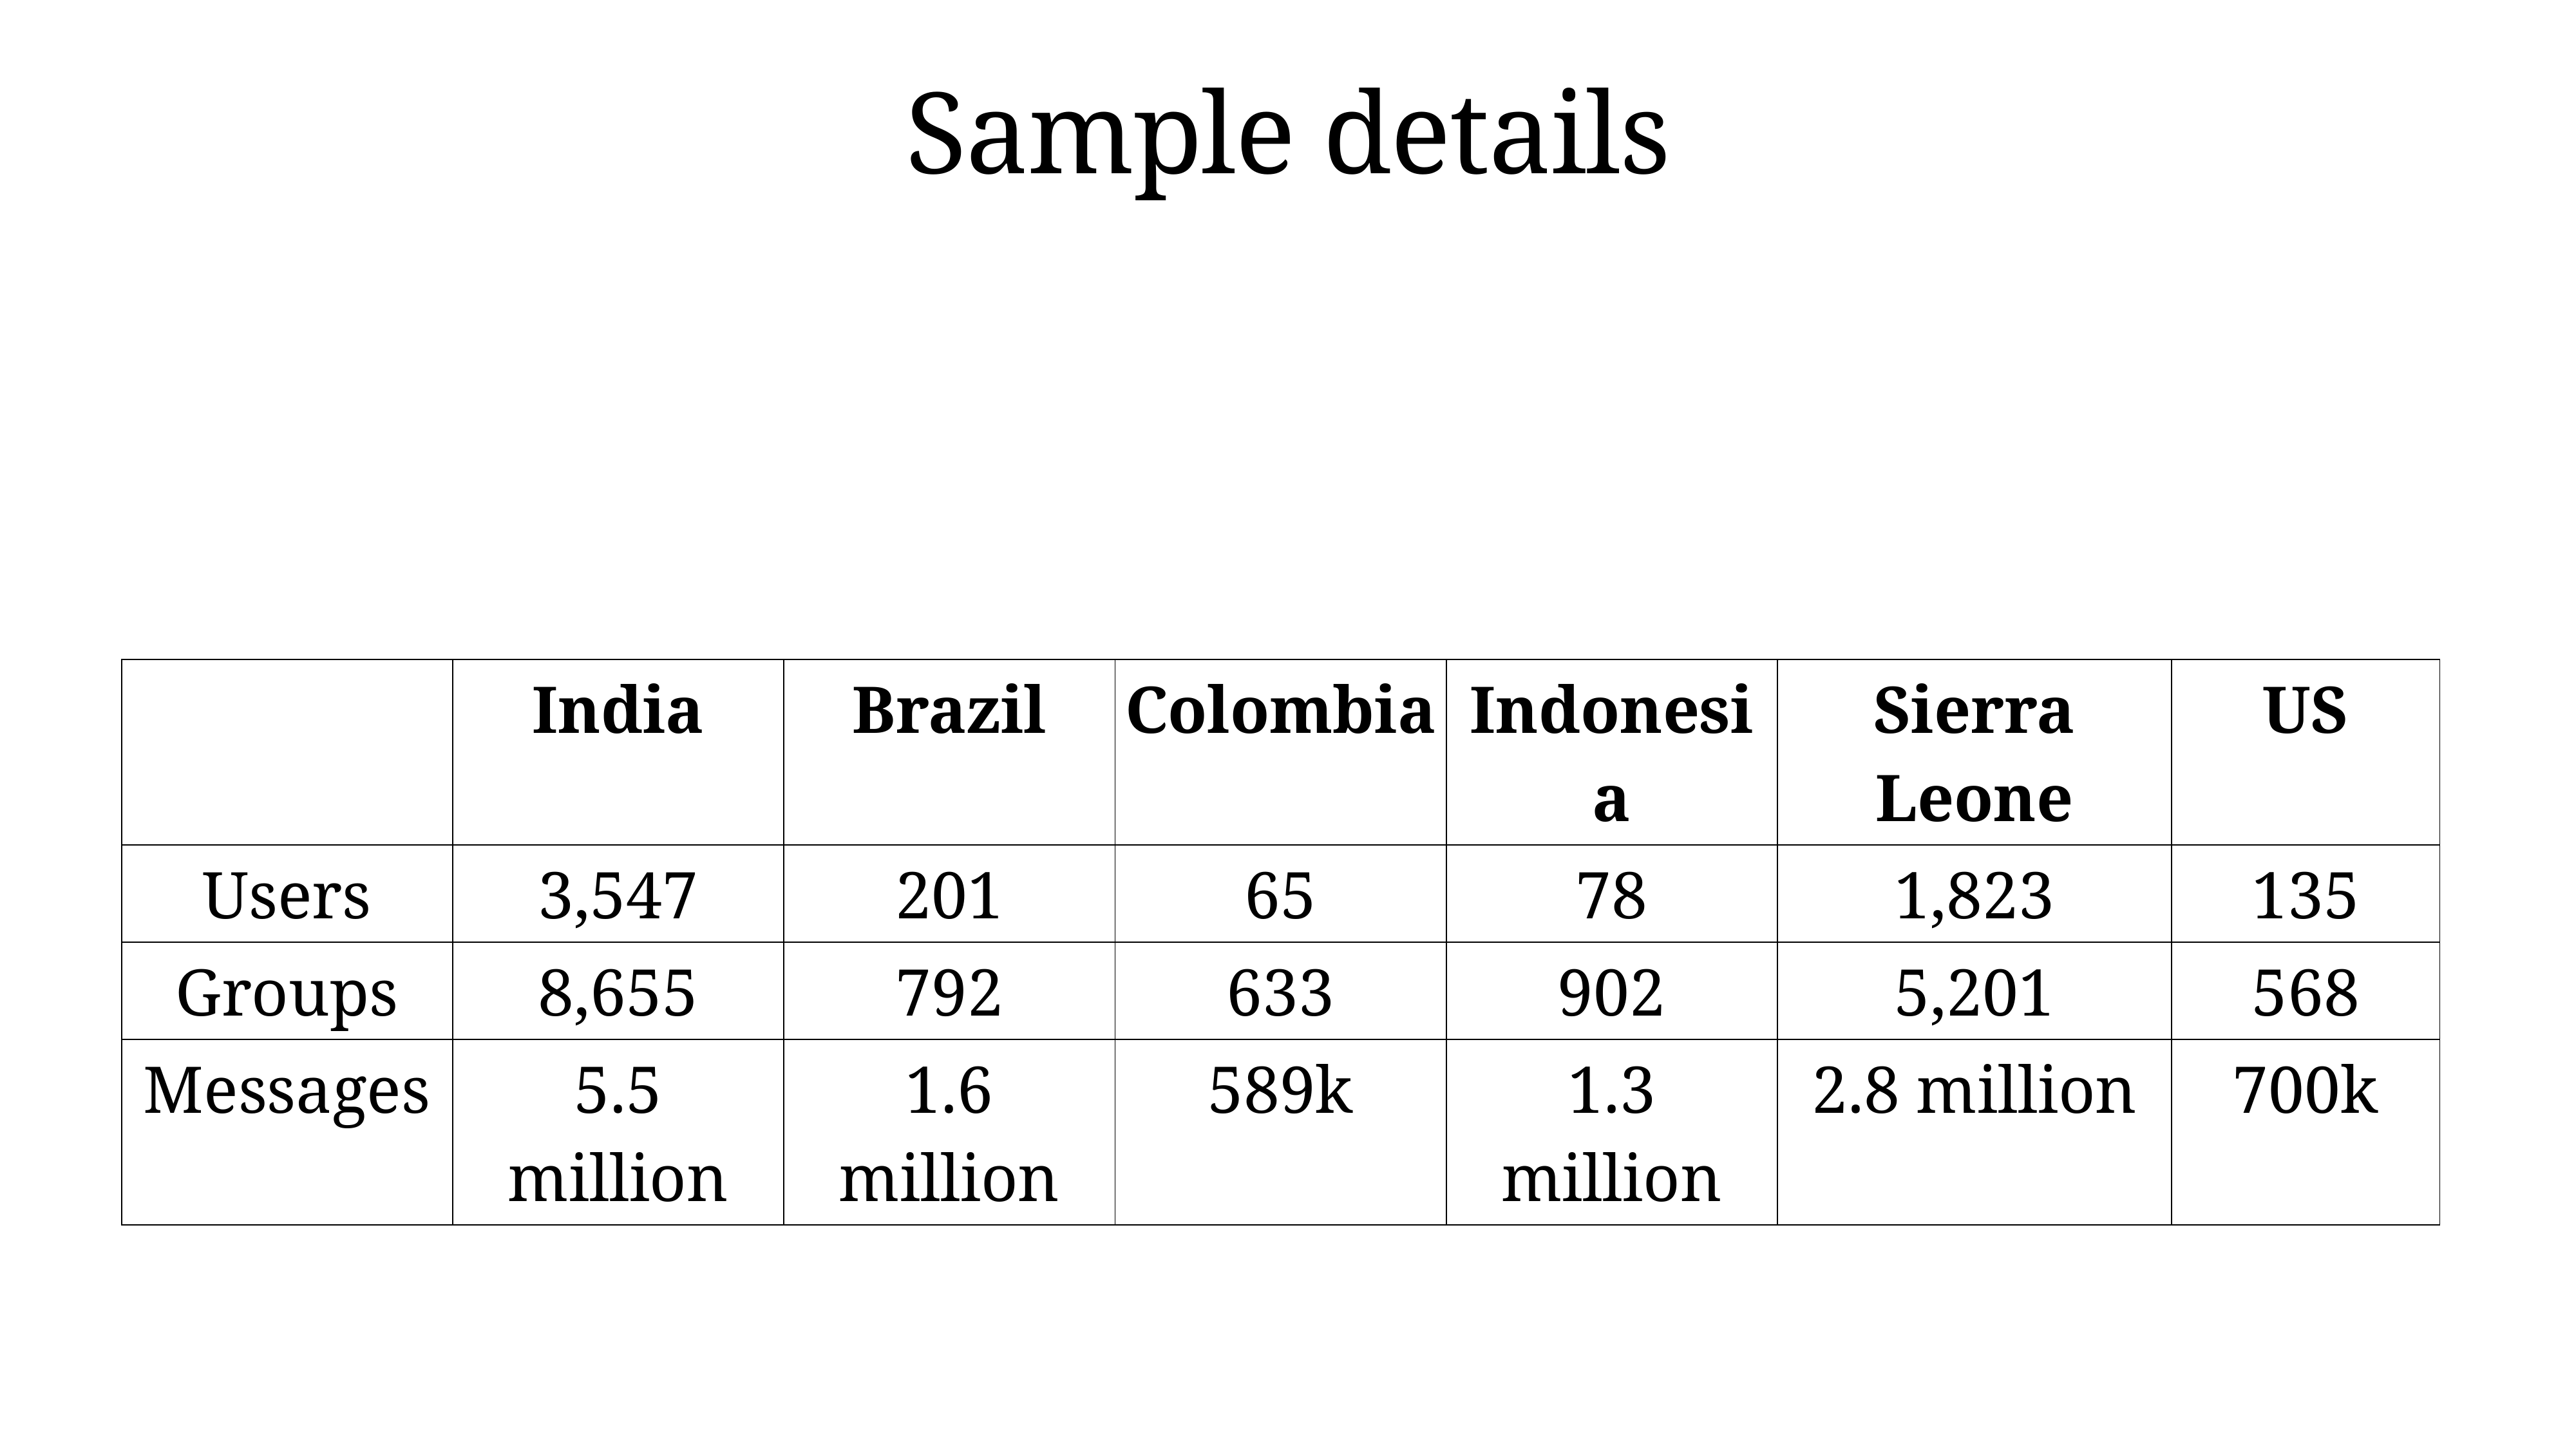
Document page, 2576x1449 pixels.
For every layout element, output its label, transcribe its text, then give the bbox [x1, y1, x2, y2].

table_header Colombia [1115, 660, 1446, 844]
title Sample details [128, 81, 2448, 265]
table_header Indonesia [1447, 660, 1777, 844]
table_cell Groups [122, 943, 452, 1039]
table_header [122, 660, 452, 844]
table_cell 792 [784, 943, 1115, 1039]
table_cell 1,823 [1778, 846, 2171, 942]
table_cell 633 [1115, 943, 1446, 1039]
table_cell 2.8 million [1778, 1040, 2171, 1224]
table_cell 902 [1447, 943, 1777, 1039]
table_cell 5,201 [1778, 943, 2171, 1039]
table_cell 201 [784, 846, 1115, 942]
table_cell Users [122, 846, 452, 942]
table_header Sierra Leone [1778, 660, 2171, 844]
table_cell 3,547 [453, 846, 783, 942]
table_cell 78 [1447, 846, 1777, 942]
table_cell 135 [2172, 846, 2439, 942]
table_cell 1.6 million [784, 1040, 1115, 1224]
table_cell 589k [1115, 1040, 1446, 1224]
table_cell 1.3 million [1447, 1040, 1777, 1224]
table_header US [2172, 660, 2439, 844]
table_cell 8,655 [453, 943, 783, 1039]
table_header Brazil [784, 660, 1115, 844]
table_cell 5.5 million [453, 1040, 783, 1224]
table_cell 700k [2172, 1040, 2439, 1224]
table_cell Messages [122, 1040, 452, 1224]
table_cell 65 [1115, 846, 1446, 942]
table_cell 568 [2172, 943, 2439, 1039]
table_header India [453, 660, 783, 844]
